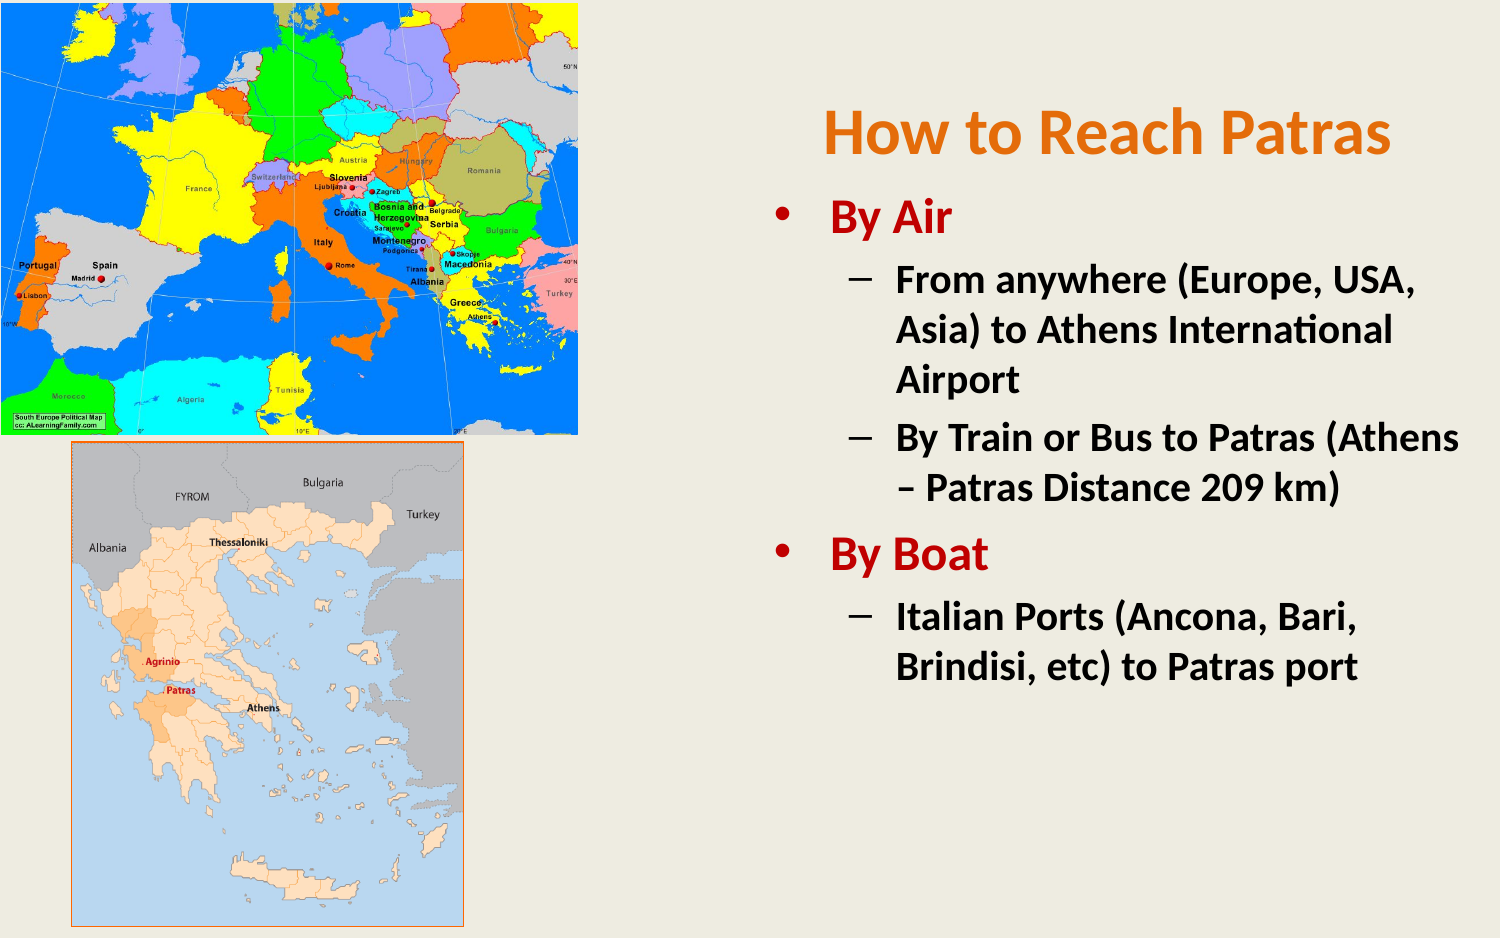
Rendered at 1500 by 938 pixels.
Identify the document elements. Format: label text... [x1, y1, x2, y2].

picture [71, 442, 464, 927]
text_box By Air From anywhere (Europe, USA, Asia) to Athens International Airport By Train or Bus to Patras (Athens – Patras Distance 209 km) By Boat Italian Ports (Ancona, Bari, Brindisi, etc) to Patras port [759, 175, 1498, 799]
title How to Reach Patras [790, 37, 1425, 175]
picture [1, 2, 578, 435]
